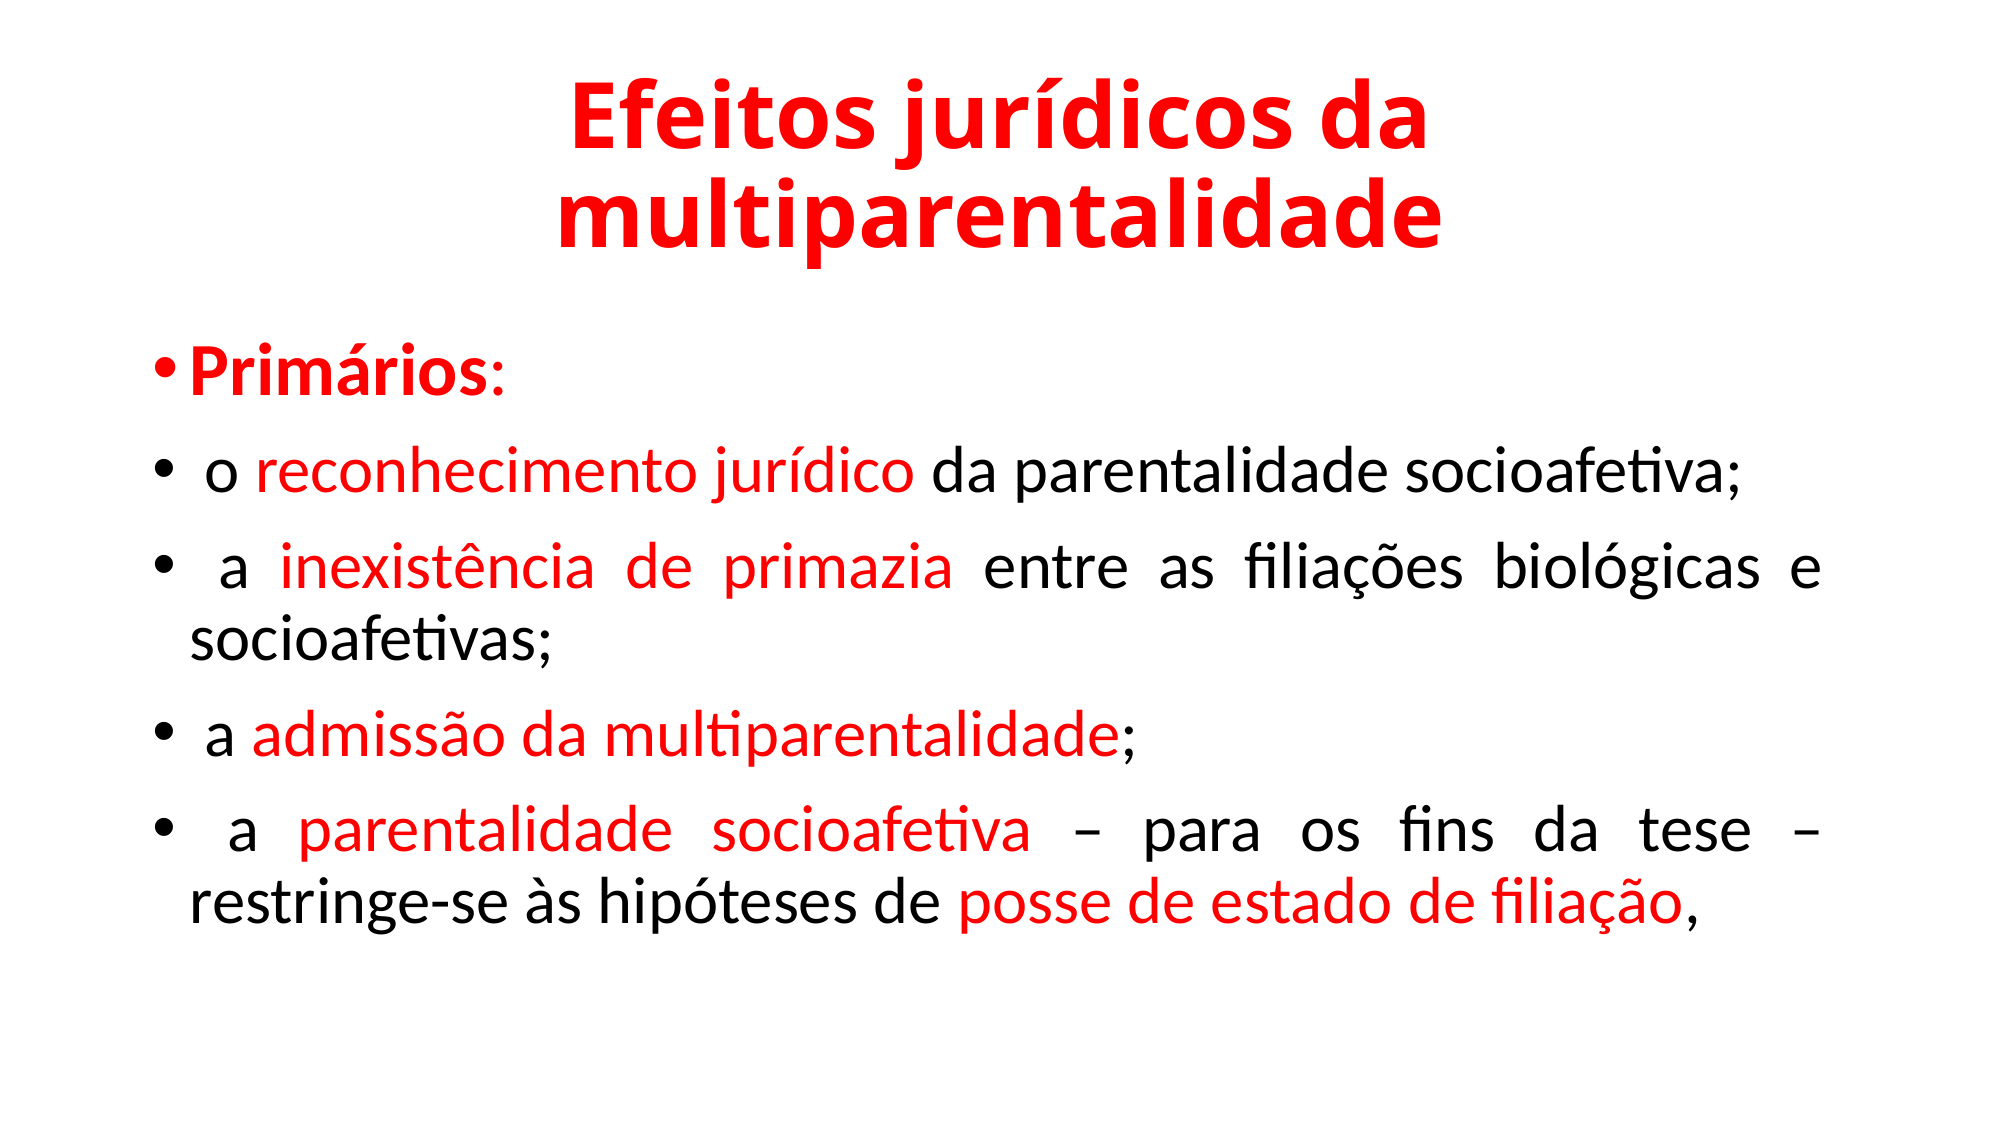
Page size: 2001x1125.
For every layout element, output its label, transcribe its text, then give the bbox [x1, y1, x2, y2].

title Efeitos jurídicos da multiparentalidade [137, 59, 1863, 278]
list Primários: o reconhecimento jurídico da parentalidade socioafetiva; a inexistência de primazia entre as filiações biológicas e socioafetivas; a admissão da multiparentalidade; a parentalidade socioafetiva – para os fins da tese – restringe-se às hipóteses de posse de estado de filiação, [137, 323, 1839, 980]
